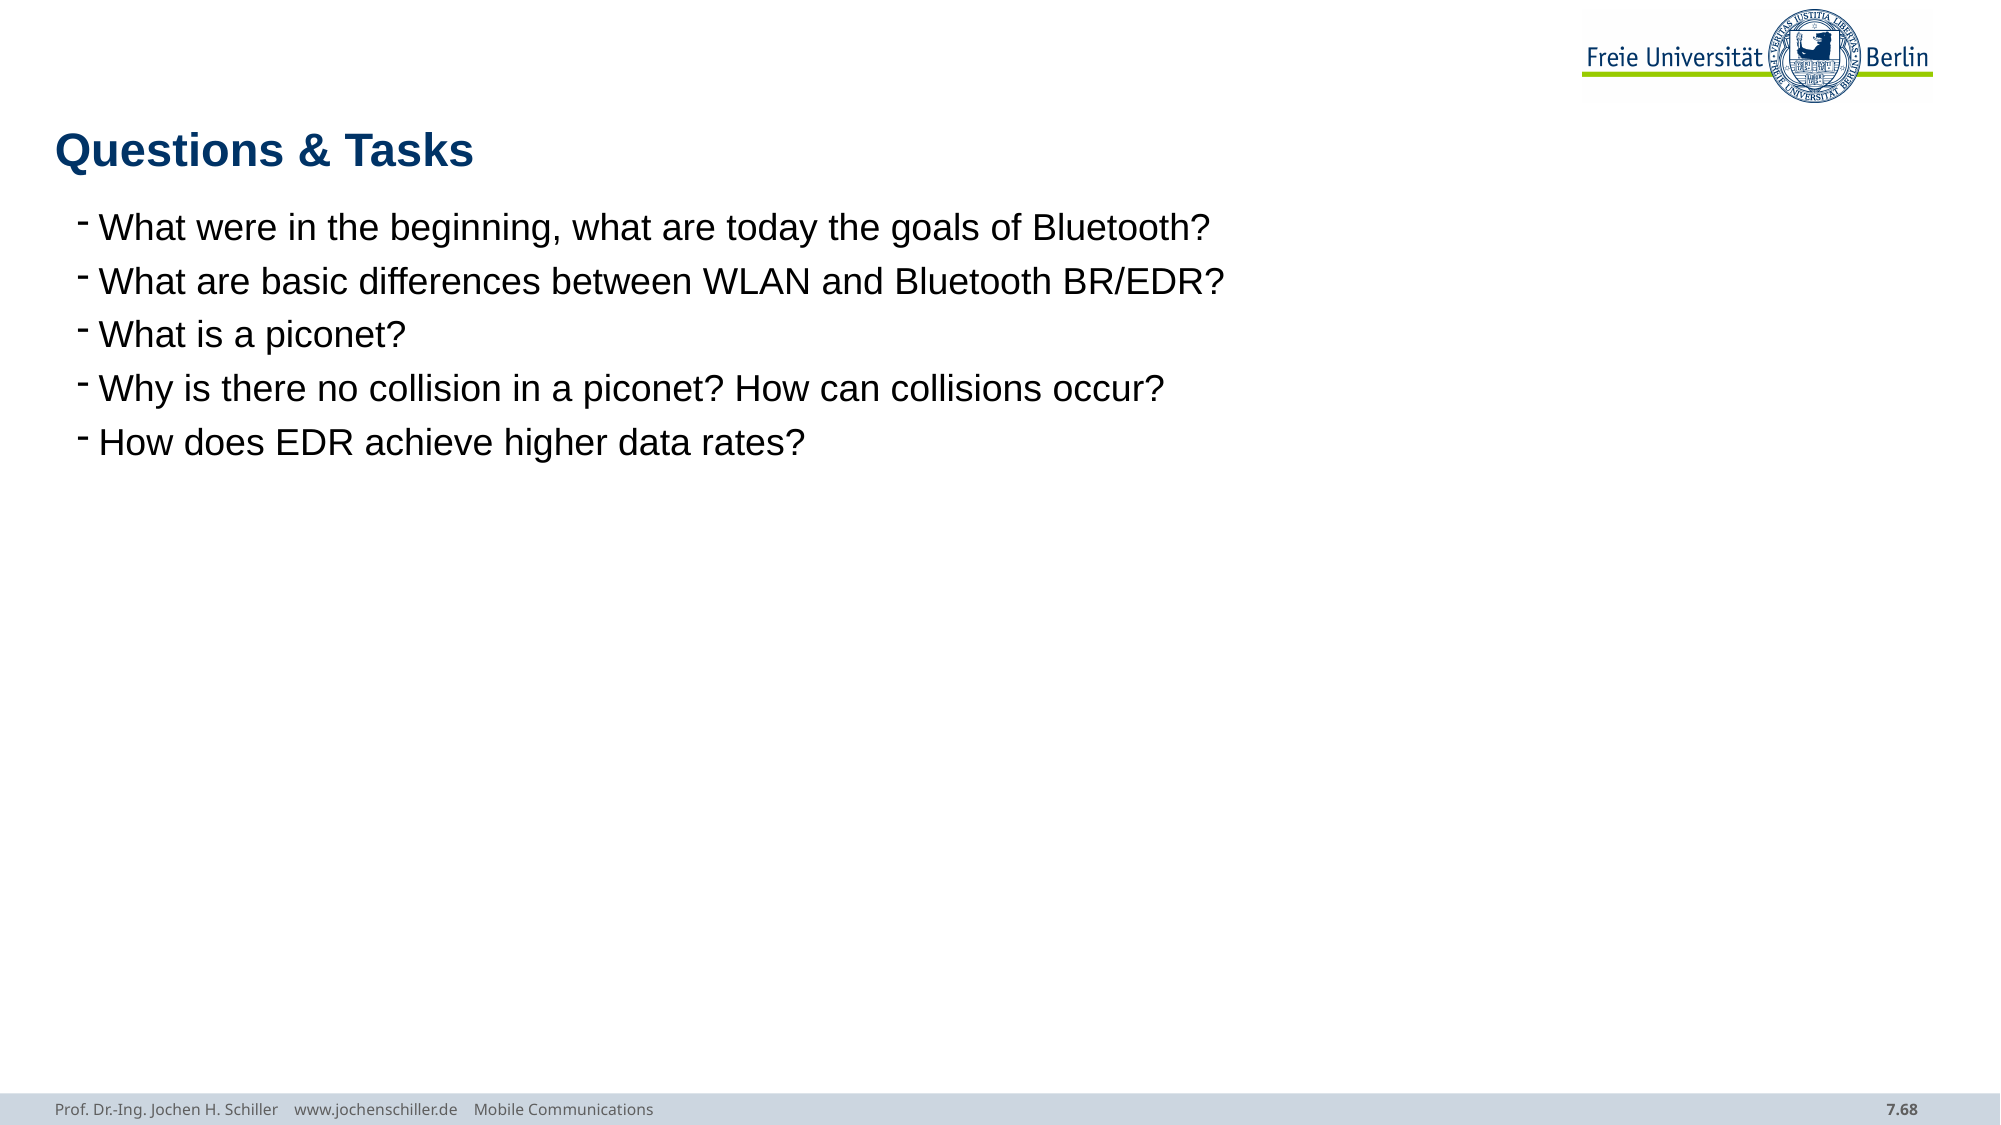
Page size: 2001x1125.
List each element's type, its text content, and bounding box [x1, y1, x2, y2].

picture [1582, 9, 1933, 103]
list What were in the beginning, what are today the goals of Bluetooth? What are basic differences between WLAN and Bluetooth BR/EDR? What is a piconet? Why is there no collision in a piconet? How can collisions occur? How does EDR achieve higher data rates? [54, 201, 1946, 1064]
footer Prof. Dr.-Ing. Jochen H. Schiller www.jochenschiller.de Mobile Communications [54, 1091, 1363, 1125]
title Questions & Tasks [54, 117, 1946, 188]
